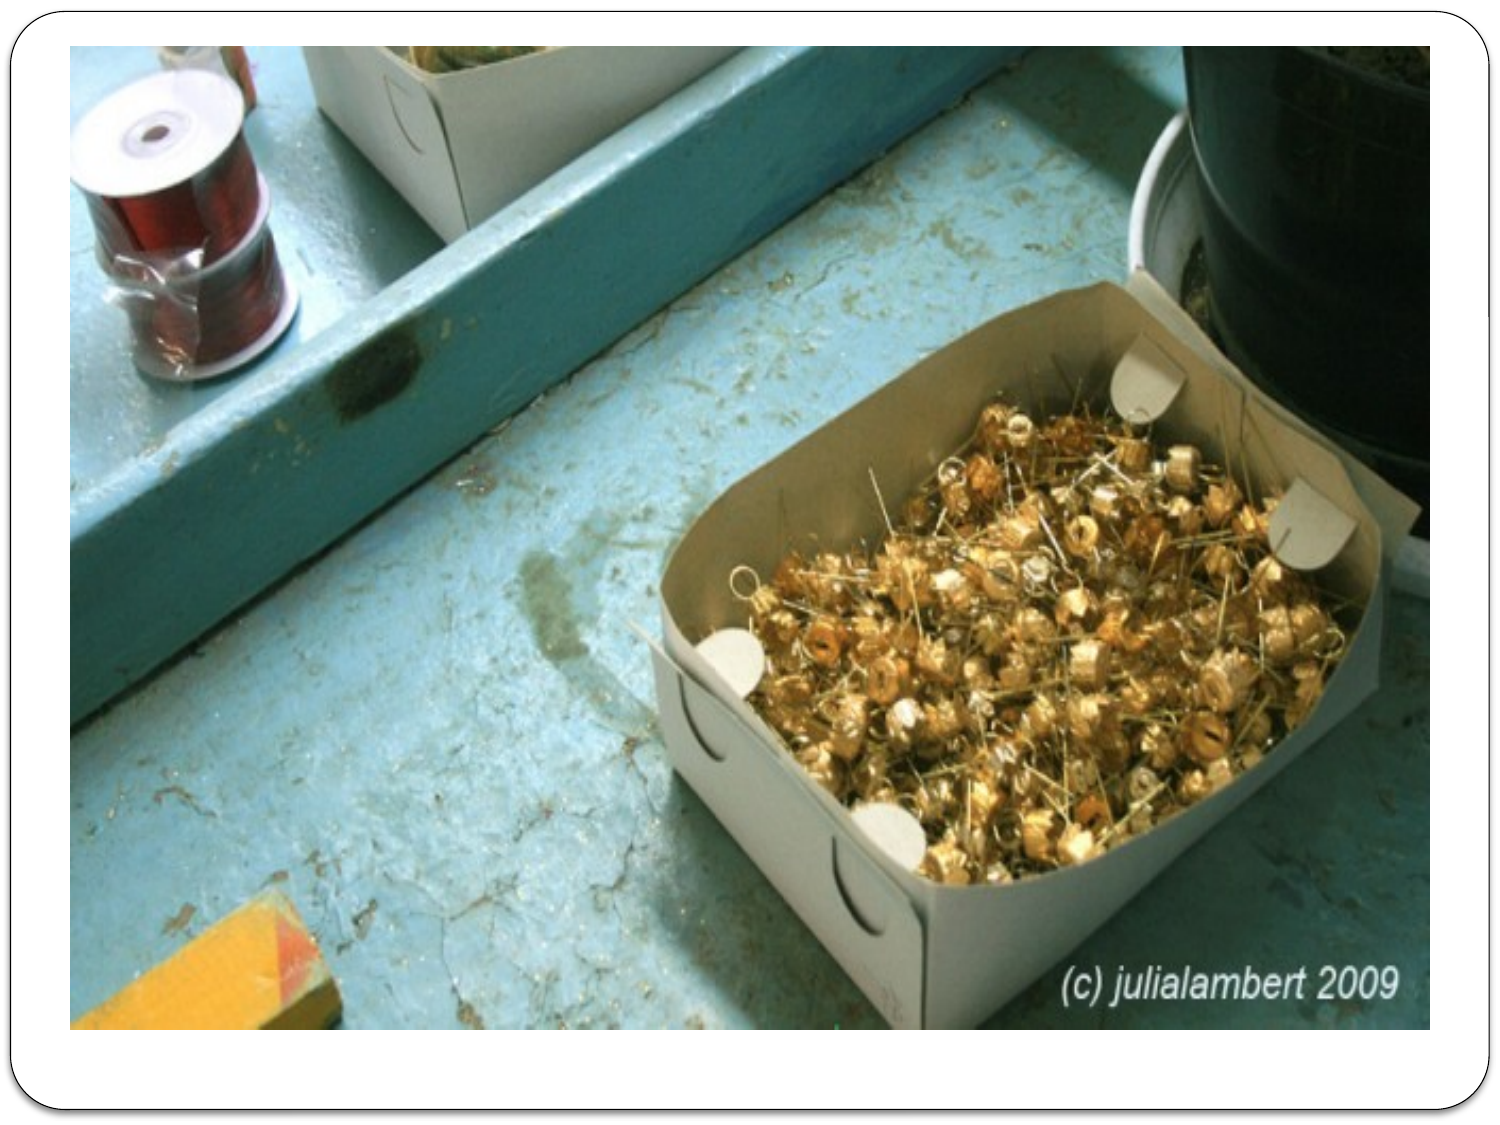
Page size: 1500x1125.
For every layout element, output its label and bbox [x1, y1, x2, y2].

list [70, 46, 1430, 1031]
